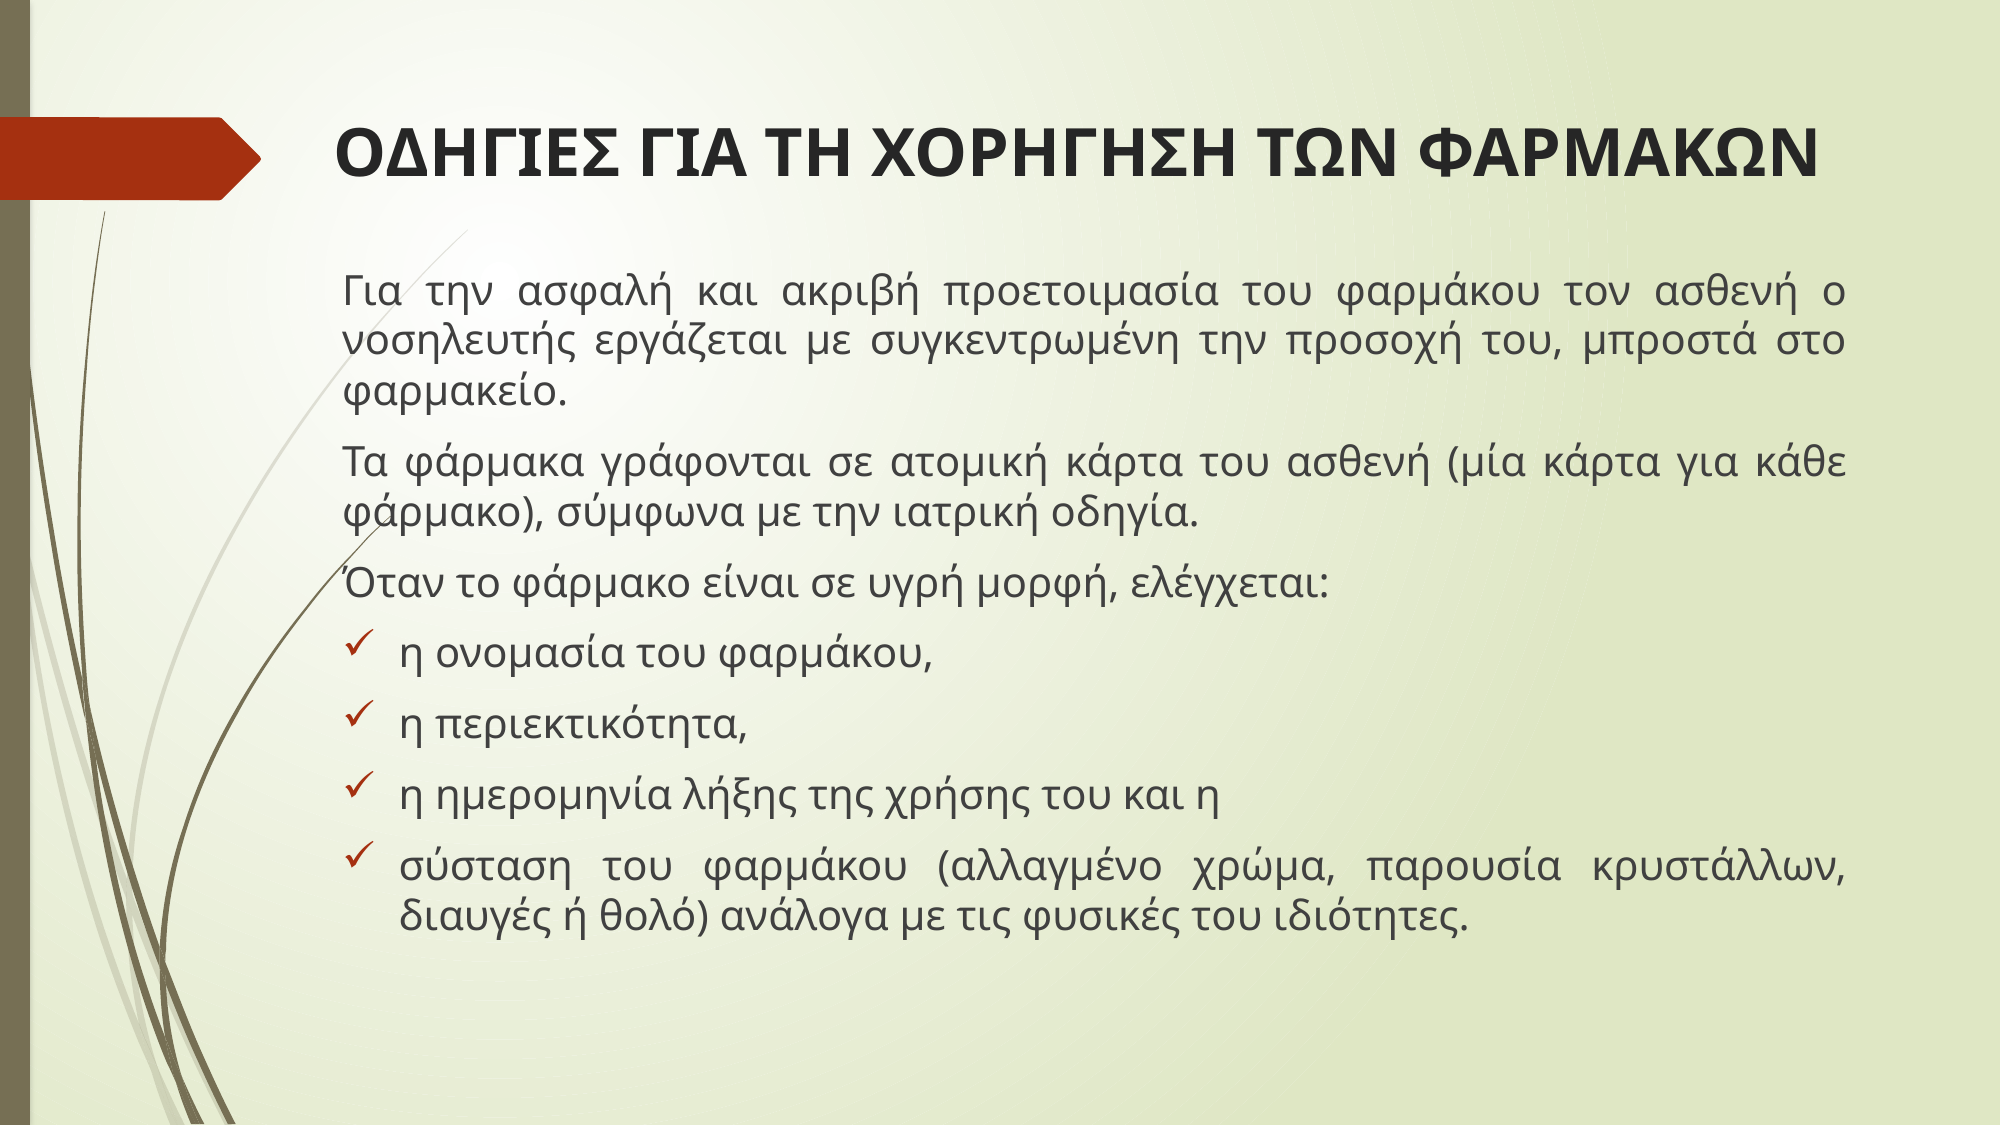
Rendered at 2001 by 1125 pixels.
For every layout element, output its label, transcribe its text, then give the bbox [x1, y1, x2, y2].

title ΟΔΗΓΙΕΣ ΓΙΑ ΤΗ ΧΟΡΗΓΗΣΗ ΤΩΝ ΦΑΡΜΑΚΩΝ [268, 102, 1888, 232]
list Για την ασφαλή και ακριβή προετοιμασία του φαρμάκου τον ασθενή ο νοσηλευτής εργάζεται με συγκεντρωμένη την προσοχή του, μπροστά στο φαρμακείο. Τα φάρμακα γράφονται σε ατομική κάρτα του ασθενή (μία κάρτα για κάθε φάρμακο), σύμφωνα με την ιατρική οδηγία. Όταν το φάρμακο είναι σε υγρή μορφή, ελέγχεται: η ονομασία του φαρμάκου, η περιεκτικότητα, η ημερομηνία λήξης της χρήσης του και η σύσταση του φαρμάκου (αλλαγμένο χρώμα, παρουσία κρυστάλλων, διαυγές ή θολό) ανάλογα με τις φυσικές του ιδιότητες. [327, 255, 1863, 1014]
